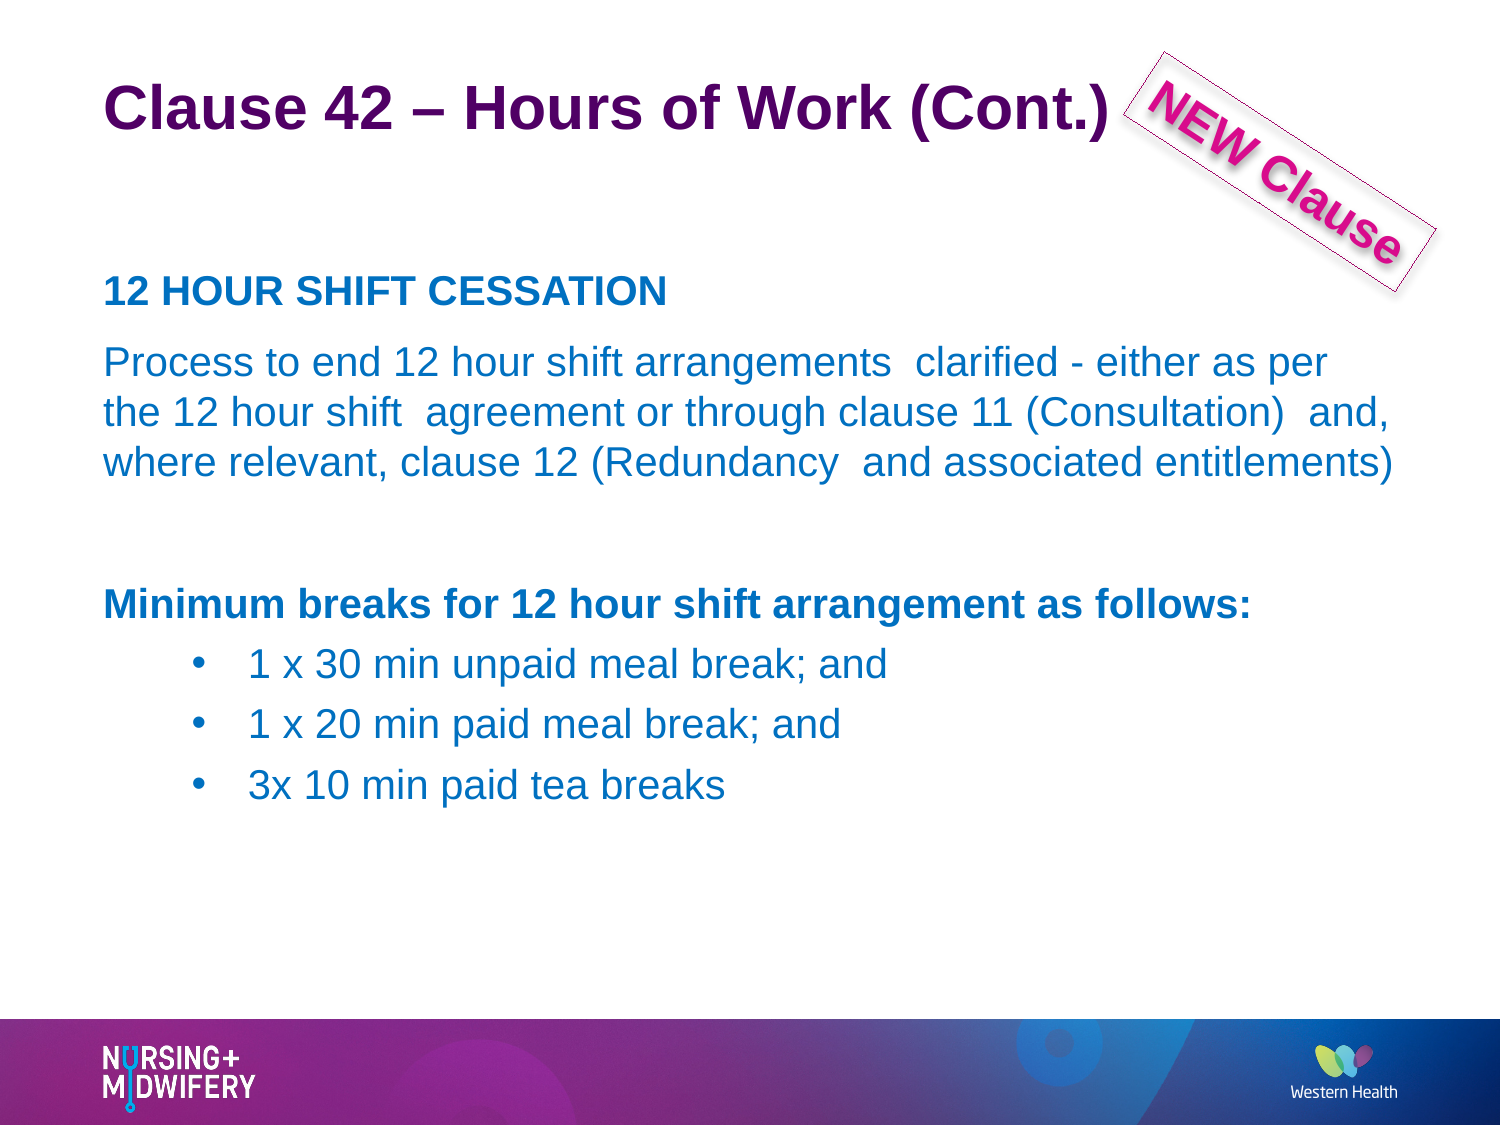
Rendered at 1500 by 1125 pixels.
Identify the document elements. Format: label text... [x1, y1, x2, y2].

text_box NEW Clause [1123, 51, 1437, 292]
title Clause 42 – Hours of Work (Cont.) [103, 82, 1287, 235]
title Clause 42 – Hours of Work (Cont.) [1215, 82, 1397, 200]
list 12 HOUR SHIFT CESSATION Process to end 12 hour shift arrangements clarified - either as per the 12 hour shift agreement or through clause 11 (Consultation) and, where relevant, clause 12 (Redundancy and associated entitlements) Minimum breaks for 12 hour shift arrangement as follows: 1 x 30 min unpaid meal break; and 1 x 20 min paid meal break; and 3x 10 min paid tea breaks [103, 263, 1397, 842]
picture [0, 1019, 1500, 1125]
